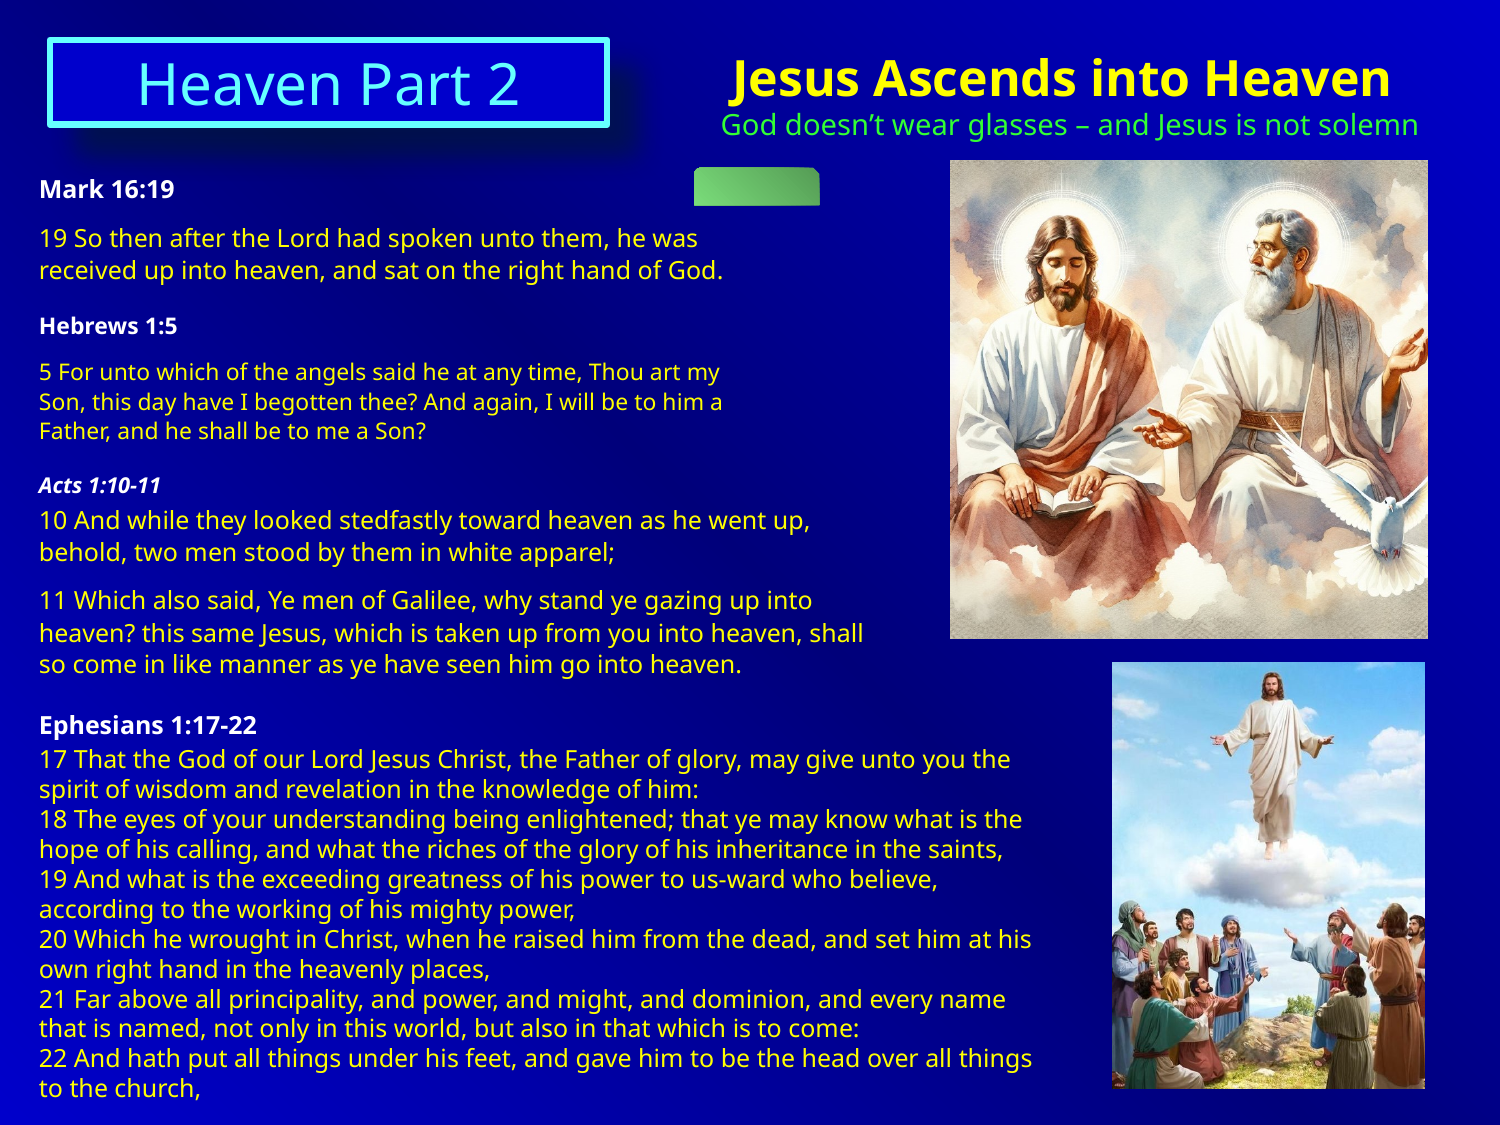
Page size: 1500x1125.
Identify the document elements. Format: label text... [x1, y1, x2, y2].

text_box Ephesians 1:17-22 17 That the God of our Lord Jesus Christ, the Father of glory, may give unto you the spirit of wisdom and revelation in the knowledge of him: 18 The eyes of your understanding being enlightened; that ye may know what is the hope of his calling, and what the riches of the glory of his inheritance in the saints, 19 And what is the exceeding greatness of his power to us-ward who believe, according to the working of his mighty power, 20 Which he wrought in Christ, when he raised him from the dead, and set him at his own right hand in the heavenly places, 21 Far above all principality, and power, and might, and dominion, and every name that is named, not only in this world, but also in that which is to come: 22 And hath put all things under his feet, and gave him to be the head over all things to the church, [24, 699, 1063, 1111]
text_box Mark 16:19 19 So then after the Lord had spoken unto them, he was received up into heaven, and sat on the right hand of God. [24, 164, 757, 292]
text_box [694, 167, 820, 206]
picture [949, 160, 1429, 639]
picture [1112, 662, 1425, 1089]
text_box God doesn’t wear glasses – and Jesus is not solemn [674, 99, 1466, 149]
text_box Hebrews 1:5 5 For unto which of the angels said he at any time, Thou art my Son, this day have I begotten thee? And again, I will be to him a Father, and he shall be to me a Son? [24, 302, 775, 452]
text_box Jesus Ascends into Heaven [649, 38, 1475, 114]
text_box Heaven Part 2 [49, 39, 608, 125]
text_box Acts 1:10-11 10 And while they looked stedfastly toward heaven as he went up, behold, two men stood by them in white apparel; 11 Which also said, Ye men of Galilee, why stand ye gazing up into heaven? this same Jesus, which is taken up from you into heaven, shall so come in like manner as ye have seen him go into heaven. [24, 462, 913, 687]
